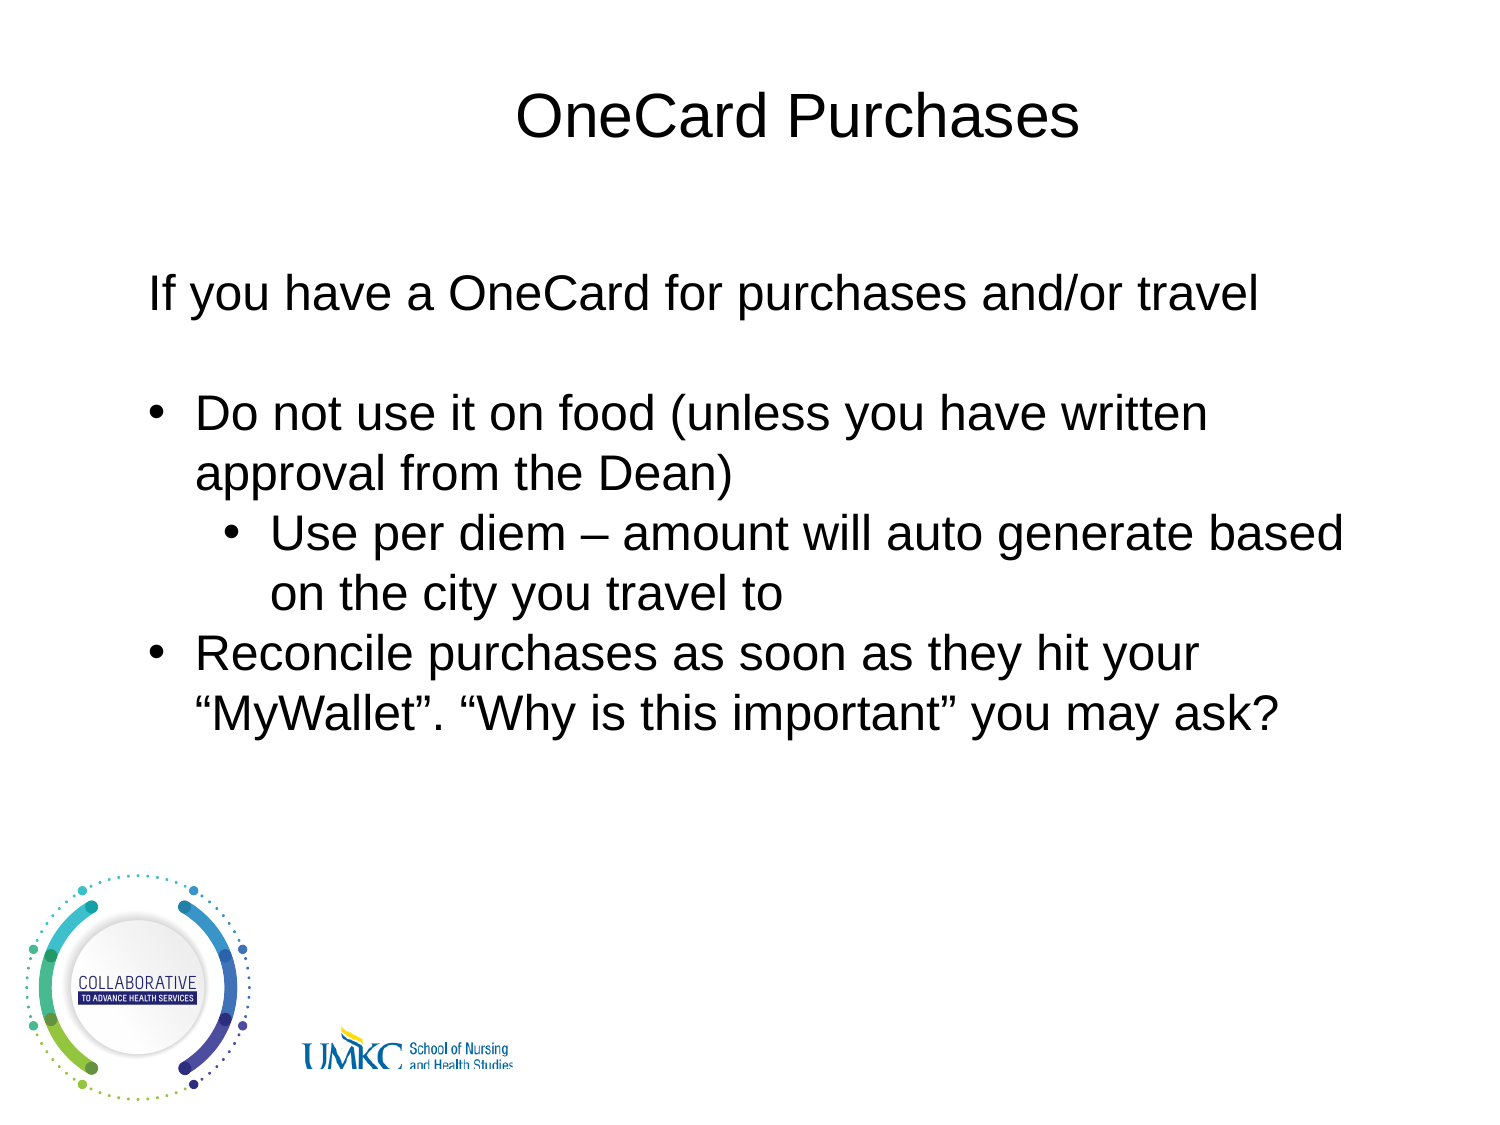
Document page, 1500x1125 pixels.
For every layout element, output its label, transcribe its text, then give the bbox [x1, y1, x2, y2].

title OneCard Purchases [182, 61, 1416, 164]
text_box If you have a OneCard for purchases and/or travel Do not use it on food (unless you have written approval from the Dean) Use per diem – amount will auto generate based on the city you travel to Reconcile purchases as soon as they hit your “MyWallet”. “Why is this important” you may ask? [133, 253, 1401, 809]
picture [25, 874, 251, 1101]
